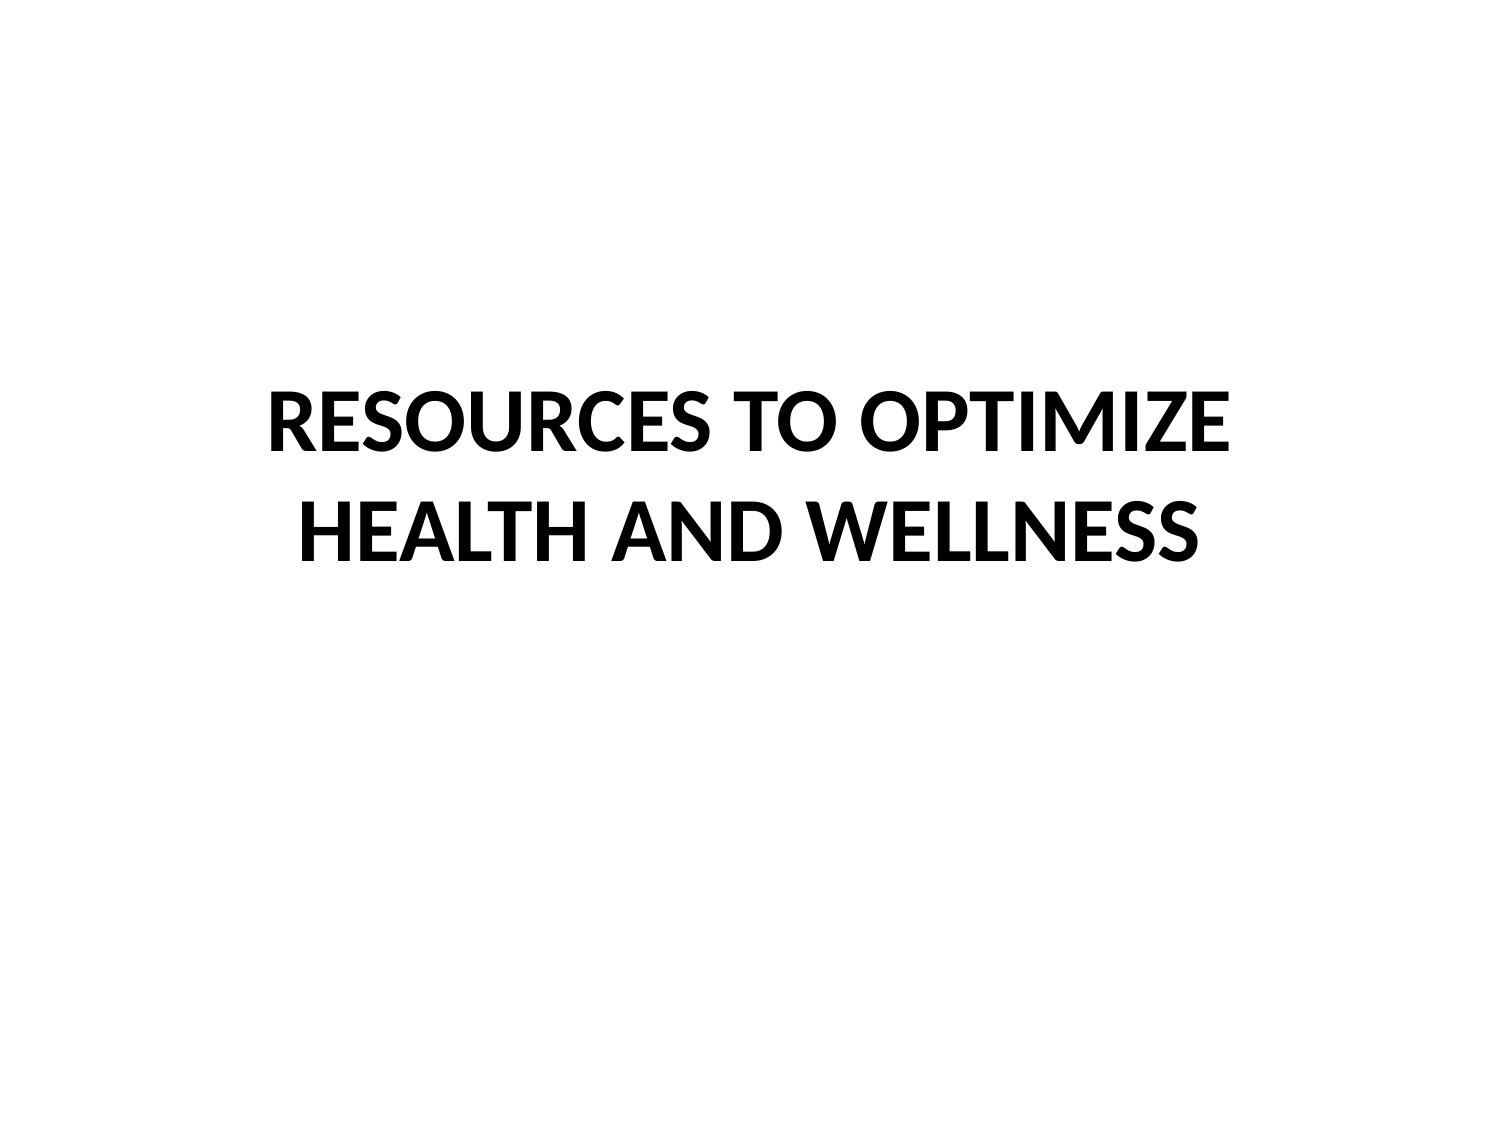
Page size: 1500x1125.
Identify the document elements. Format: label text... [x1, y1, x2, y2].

title RESOURCES TO OPTIMIZE HEALTH AND WELLNESS [112, 349, 1388, 591]
